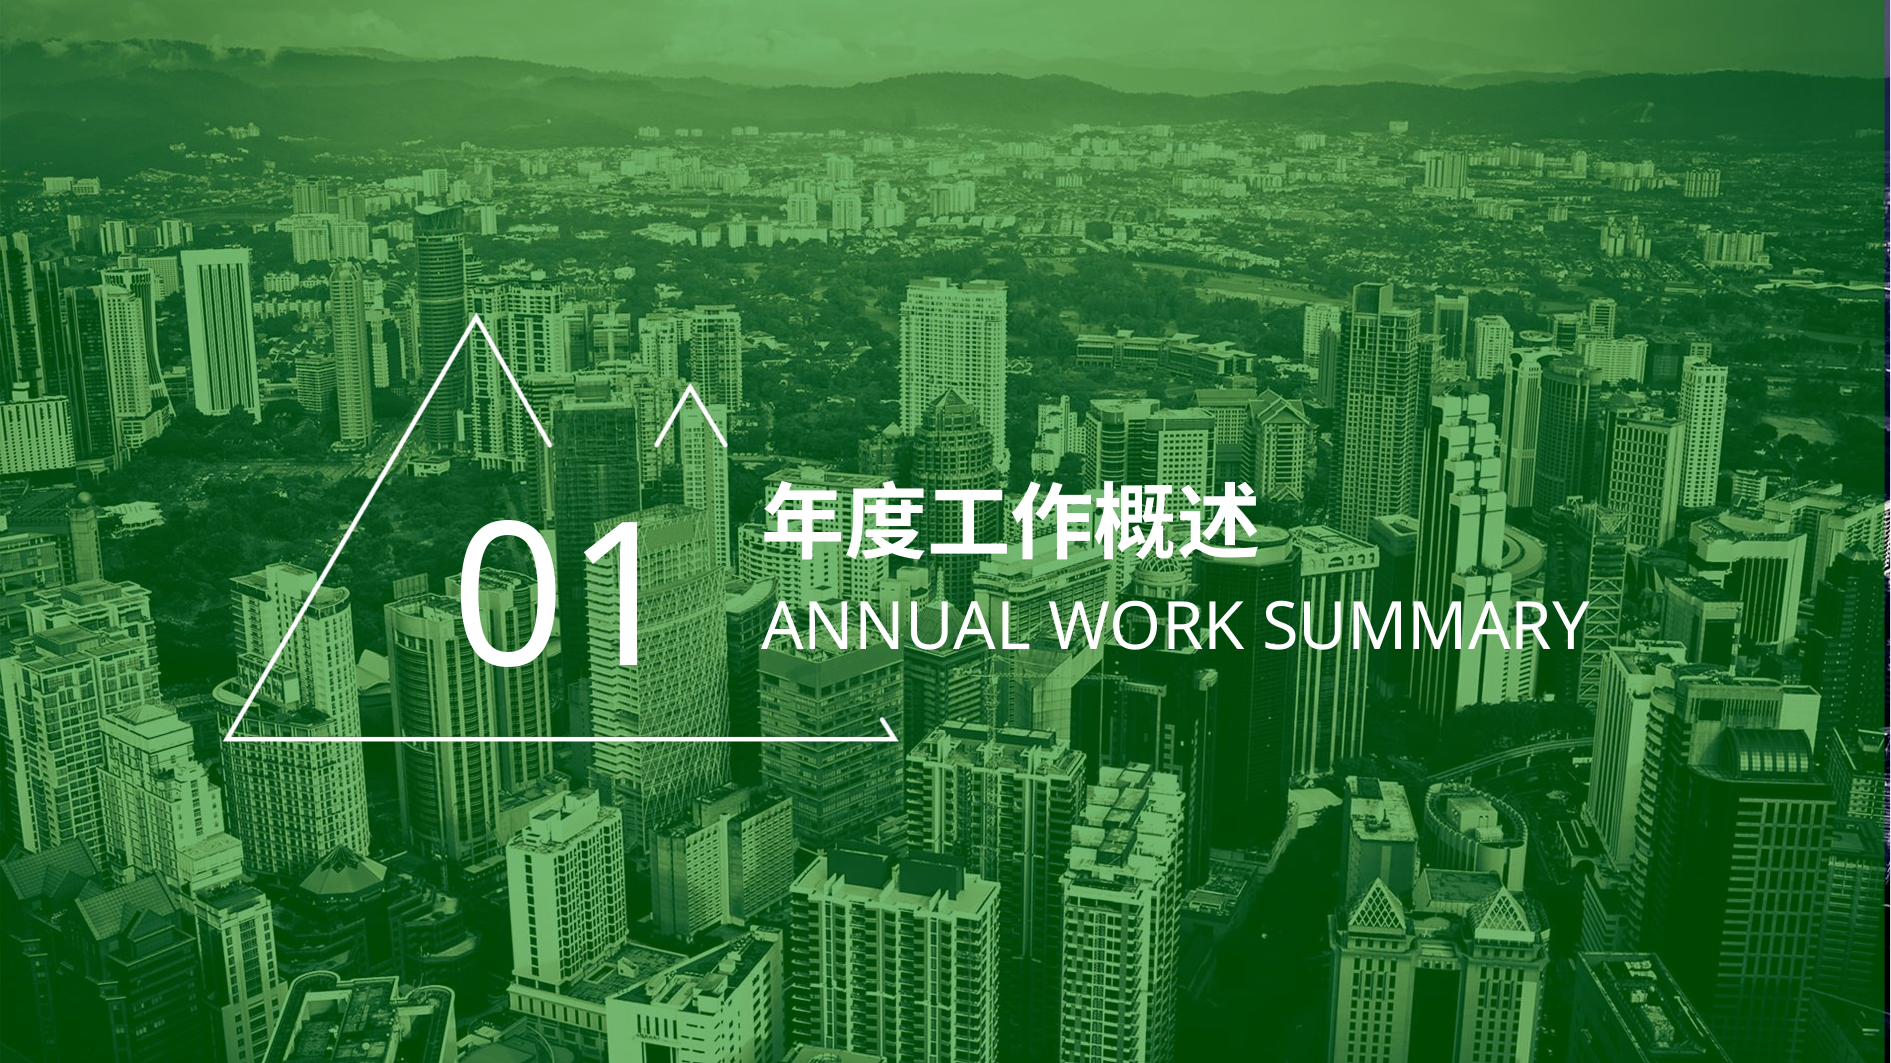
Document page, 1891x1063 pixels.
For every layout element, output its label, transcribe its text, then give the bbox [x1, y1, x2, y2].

picture [200, 297, 923, 757]
text_box 年度工作概述 ANNUAL WORK SUMMARY [927, 460, 1690, 671]
picture [1887, 0, 1891, 1063]
text_box [0, 0, 1887, 1063]
